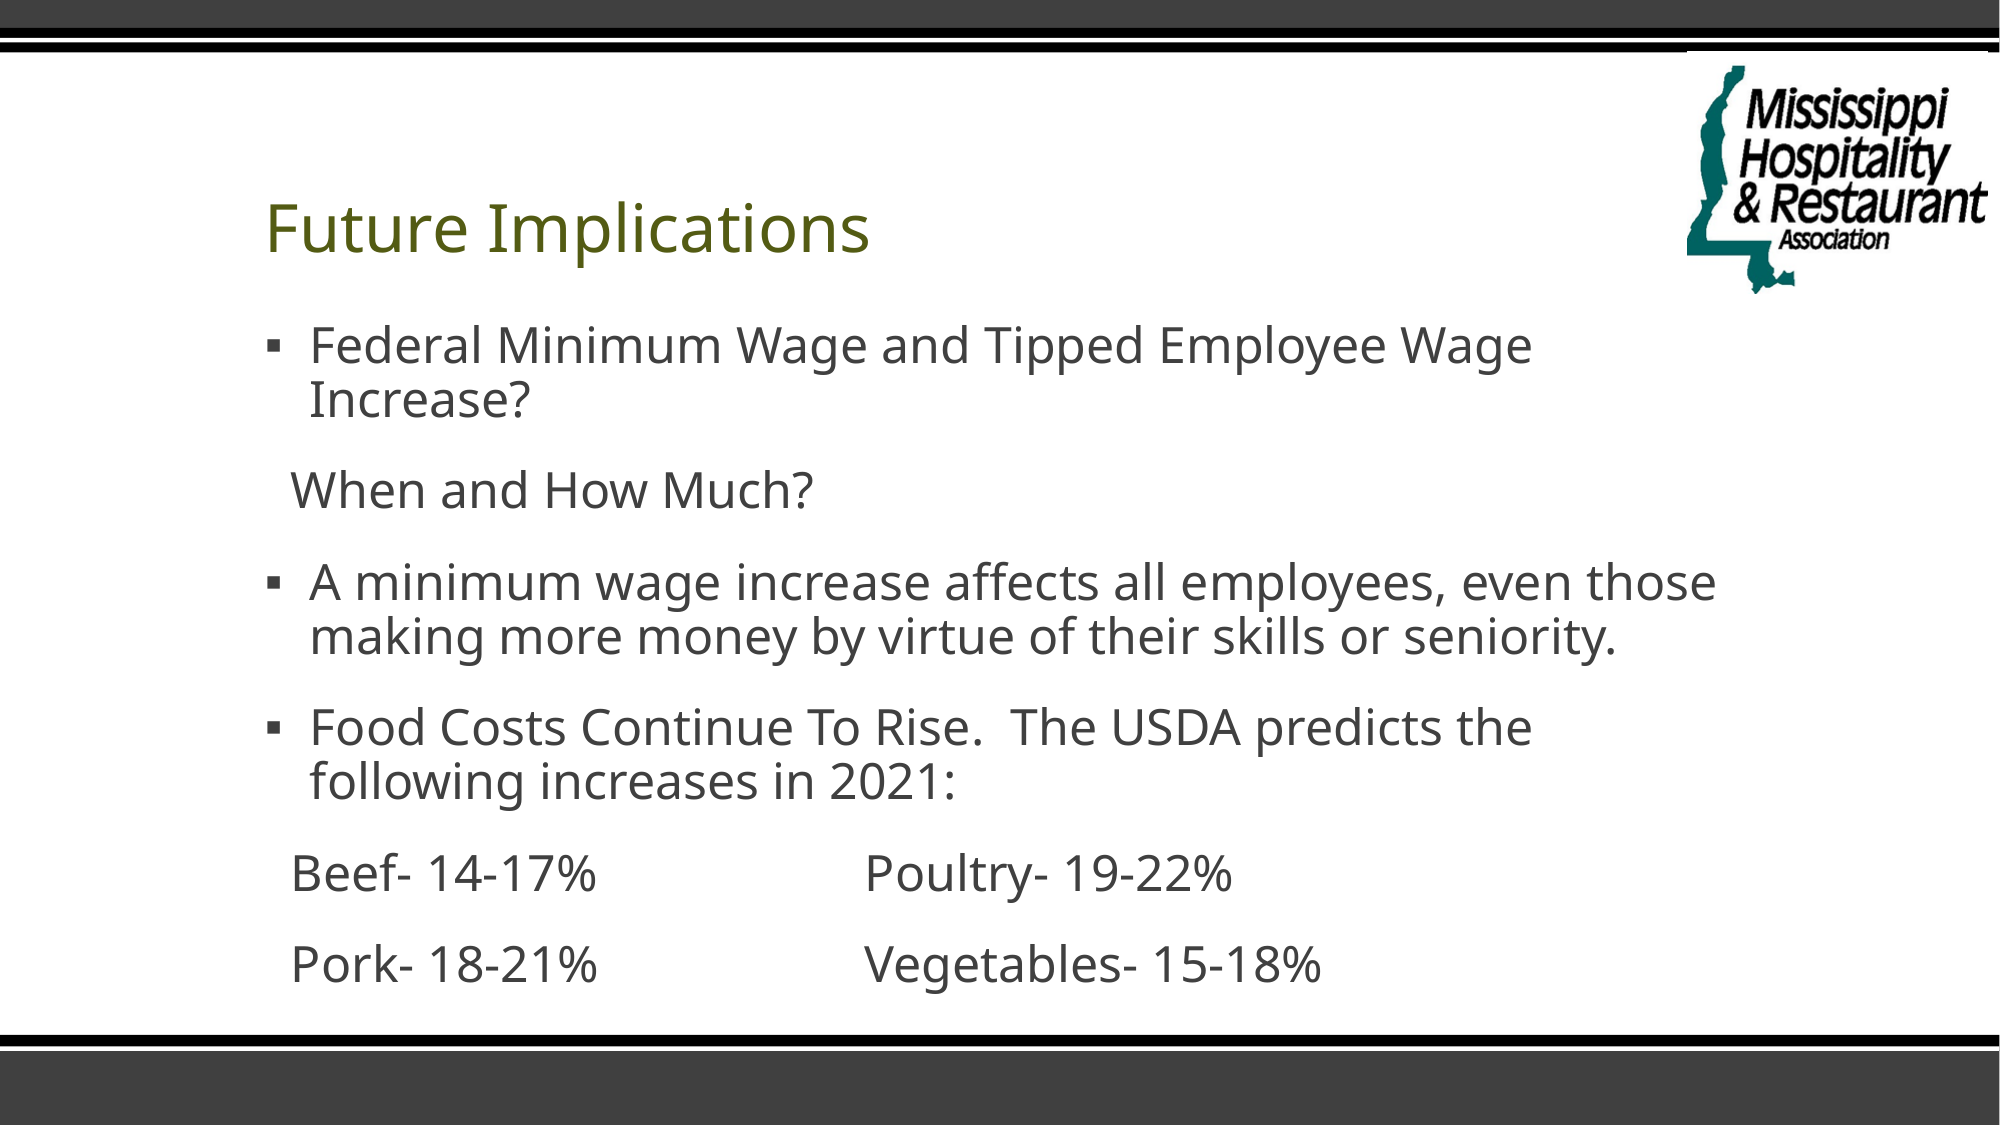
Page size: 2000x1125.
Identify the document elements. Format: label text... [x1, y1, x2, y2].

list Federal Minimum Wage and Tipped Employee Wage Increase? When and How Much? A minimum wage increase affects all employees, even those making more money by virtue of their skills or seniority. Food Costs Continue To Rise. The USDA predicts the following increases in 2021: Beef- 14-17% Poultry- 19-22% Pork- 18-21% Vegetables- 15-18% [249, 312, 1750, 988]
picture [1686, 51, 1988, 295]
title Future Implications [249, 99, 1684, 275]
